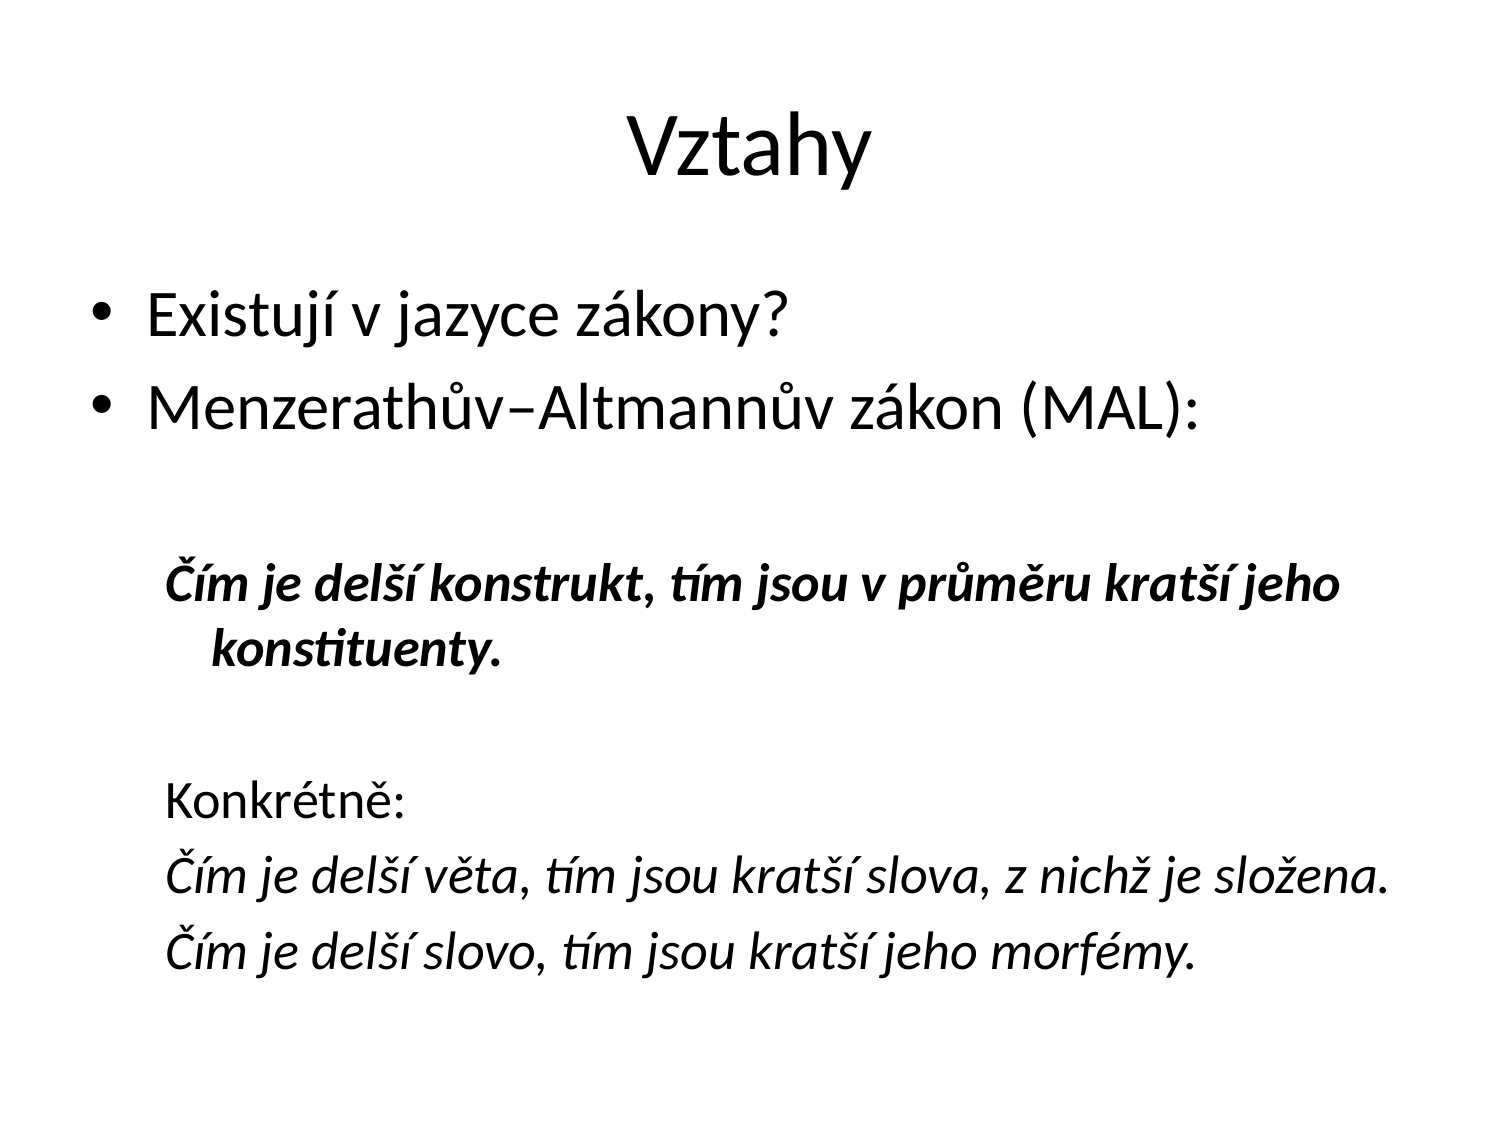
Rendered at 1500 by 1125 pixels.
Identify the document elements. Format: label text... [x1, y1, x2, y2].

title Vztahy [75, 45, 1425, 233]
list Existují v jazyce zákony? Menzerathův–Altmannův zákon (MAL): Čím je delší konstrukt, tím jsou v průměru kratší jeho konstituenty. Konkrétně: Čím je delší věta, tím jsou kratší slova, z nichž je složena. Čím je delší slovo, tím jsou kratší jeho morfémy. [75, 262, 1425, 1005]
